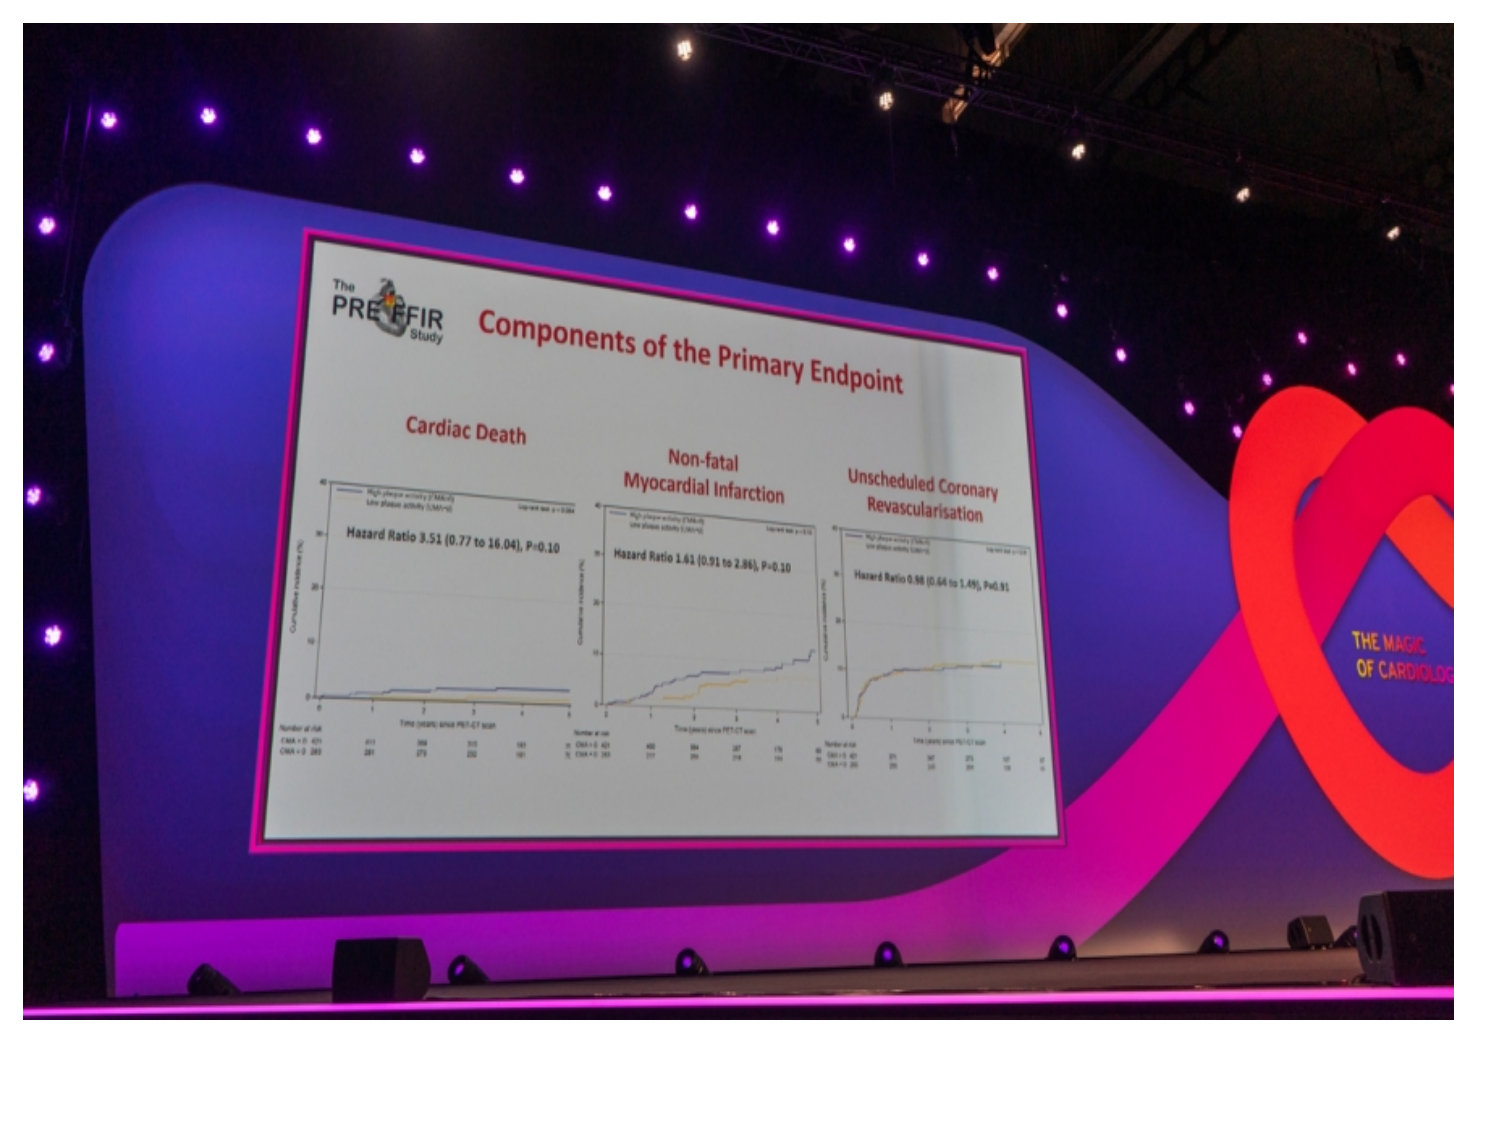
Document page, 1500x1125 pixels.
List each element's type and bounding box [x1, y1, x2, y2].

picture [23, 23, 1454, 1020]
